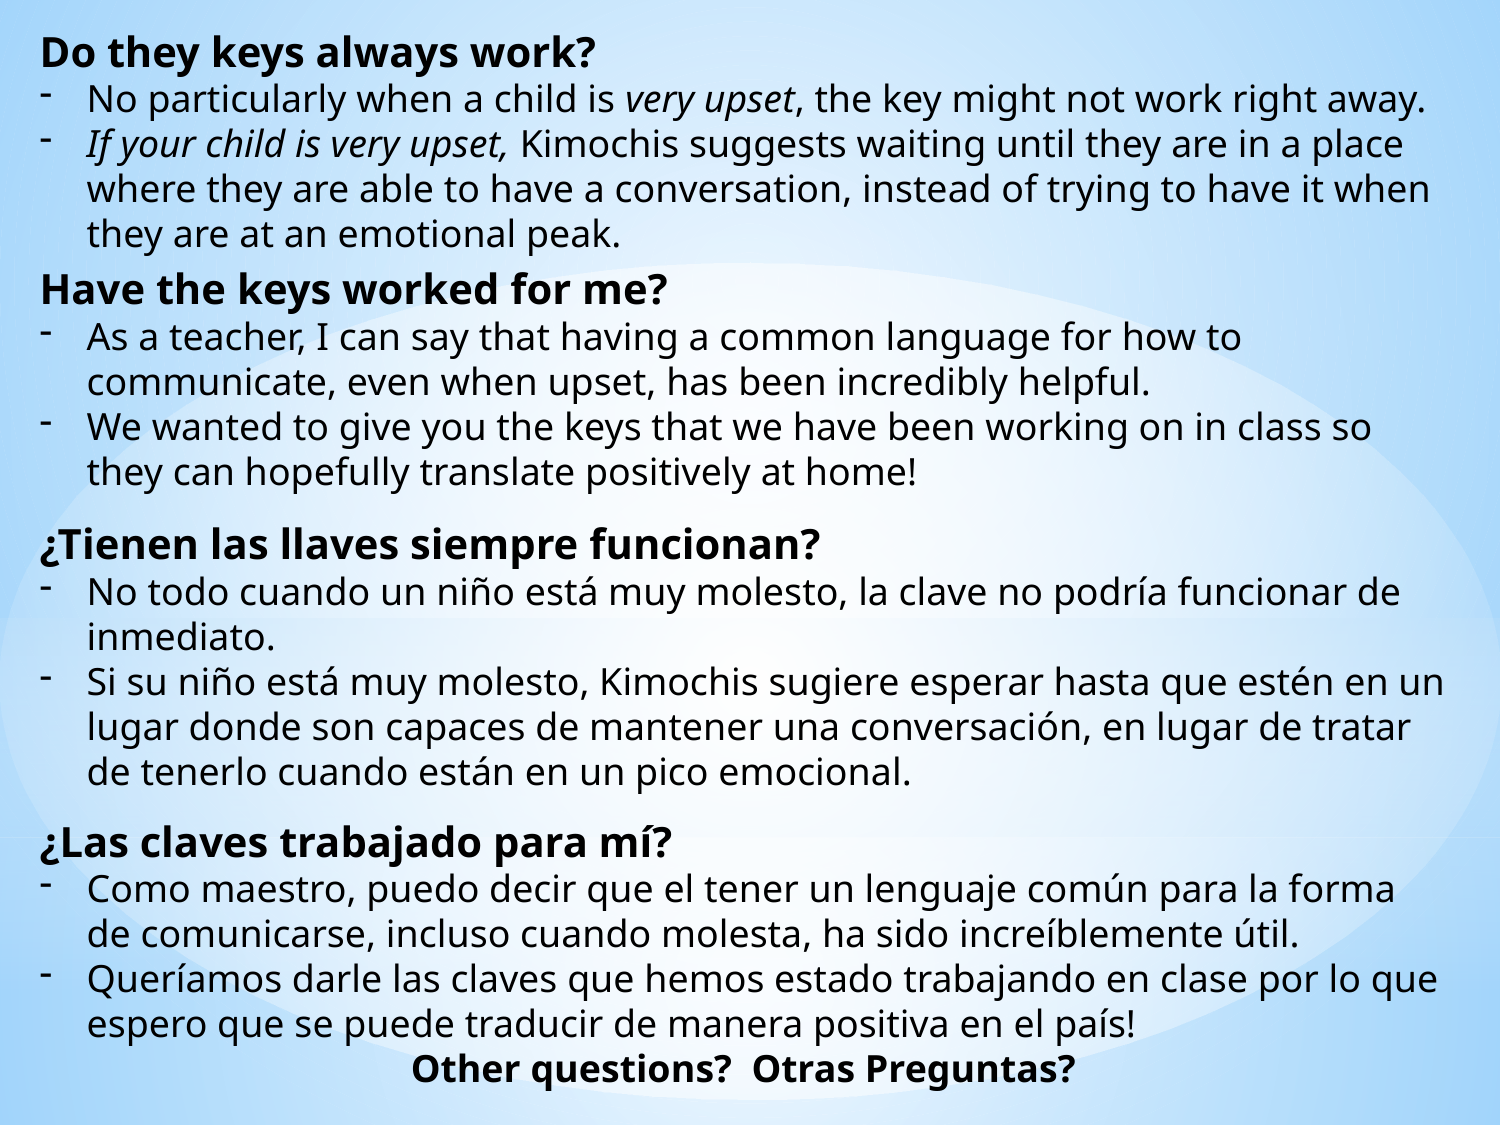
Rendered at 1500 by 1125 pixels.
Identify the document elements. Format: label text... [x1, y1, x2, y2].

text_box Do they keys always work? No particularly when a child is very upset, the key might not work right away. If your child is very upset, Kimochis suggests waiting until they are in a place where they are able to have a conversation, instead of trying to have it when they are at an emotional peak. Have the keys worked for me? As a teacher, I can say that having a common language for how to communicate, even when upset, has been incredibly helpful. We wanted to give you the keys that we have been working on in class so they can hopefully translate positively at home! ¿Tienen las llaves siempre funcionan? No todo cuando un niño está muy molesto, la clave no podría funcionar de inmediato. Si su niño está muy molesto, Kimochis sugiere esperar hasta que estén en un lugar donde son capaces de mantener una conversación, en lugar de tratar de tenerlo cuando están en un pico emocional. ¿Las claves trabajado para mí? Como maestro, puedo decir que el tener un lenguaje común para la forma de comunicarse, incluso cuando molesta, ha sido increíblemente útil. Queríamos darle las claves que hemos estado trabajando en clase por lo que espero que se puede traducir de manera positiva en el país! Other questions? Otras Preguntas? [24, 18, 1463, 1125]
